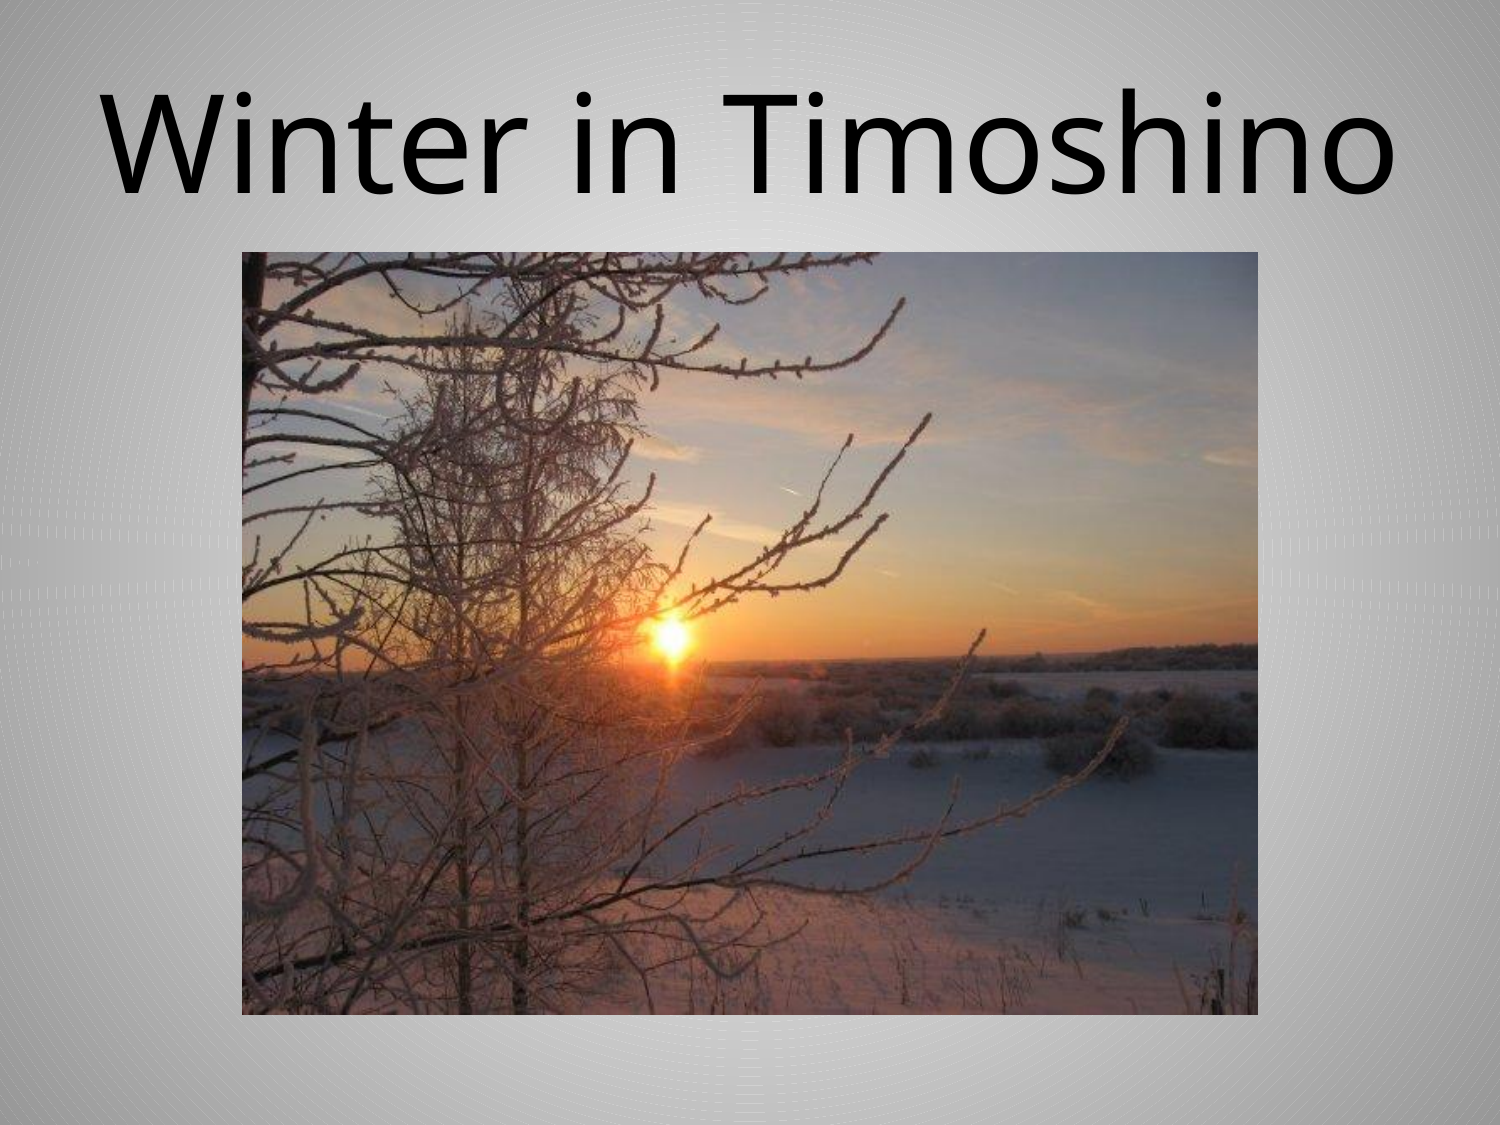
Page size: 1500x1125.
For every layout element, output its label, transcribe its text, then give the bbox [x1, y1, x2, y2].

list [241, 252, 1258, 1015]
title Winter in Timoshino [75, 45, 1425, 233]
